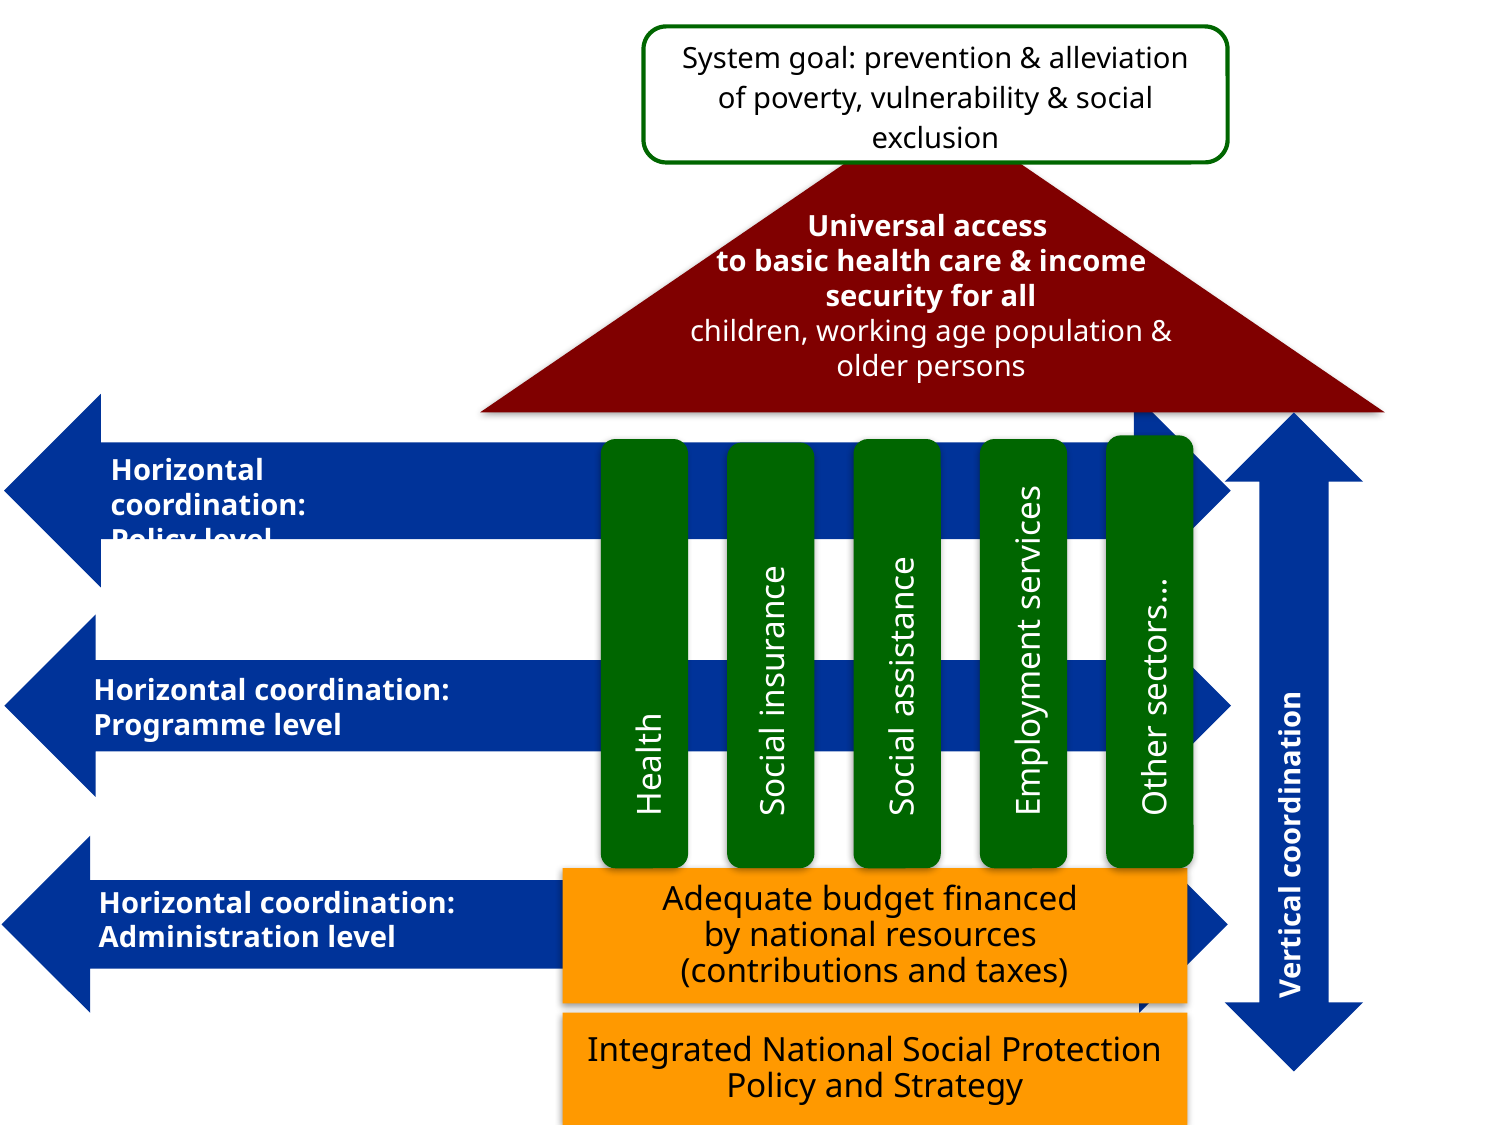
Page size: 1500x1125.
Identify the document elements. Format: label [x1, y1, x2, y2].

text_box [1, 26, 1405, 1125]
